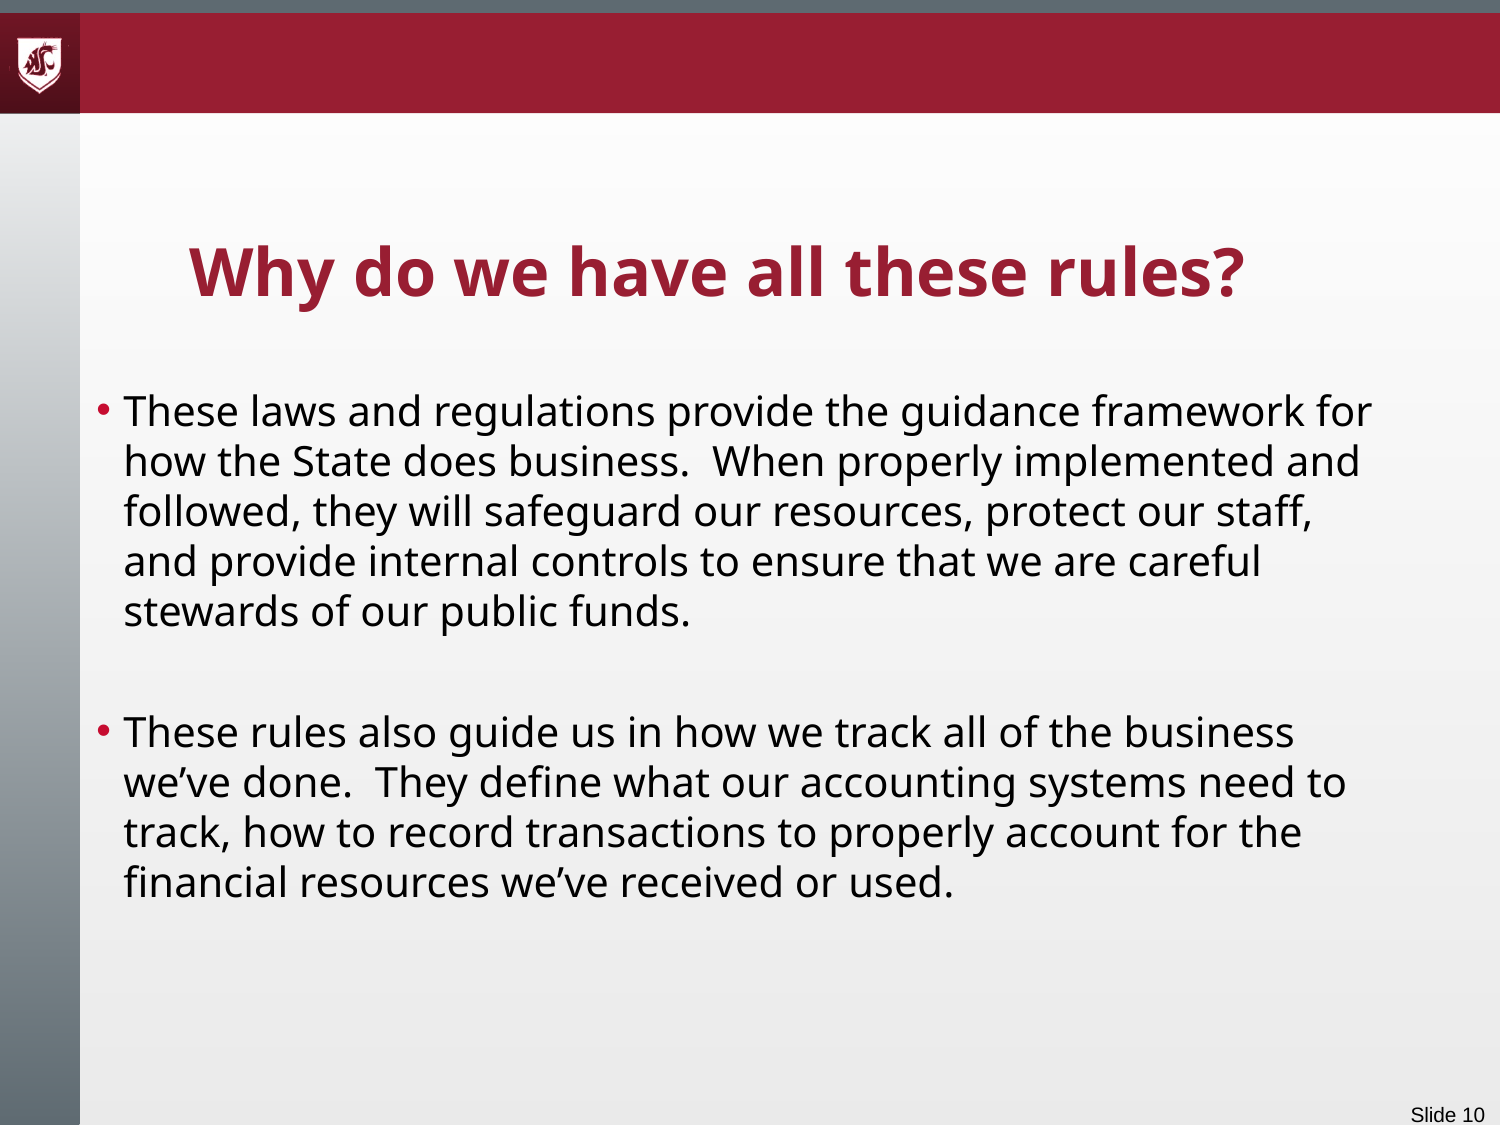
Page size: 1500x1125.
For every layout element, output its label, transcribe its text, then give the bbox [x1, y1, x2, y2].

title Why do we have all these rules? [79, 230, 1500, 318]
picture [9, 27, 69, 100]
slide_number Slide 10 [1295, 1055, 1500, 1125]
list These laws and regulations provide the guidance framework for how the State does business. When properly implemented and followed, they will safeguard our resources, protect our staff, and provide internal controls to ensure that we are careful stewards of our public funds. These rules also guide us in how we track all of the business we’ve done. They define what our accounting systems need to track, how to record transactions to properly account for the financial resources we’ve received or used. [79, 377, 1390, 923]
